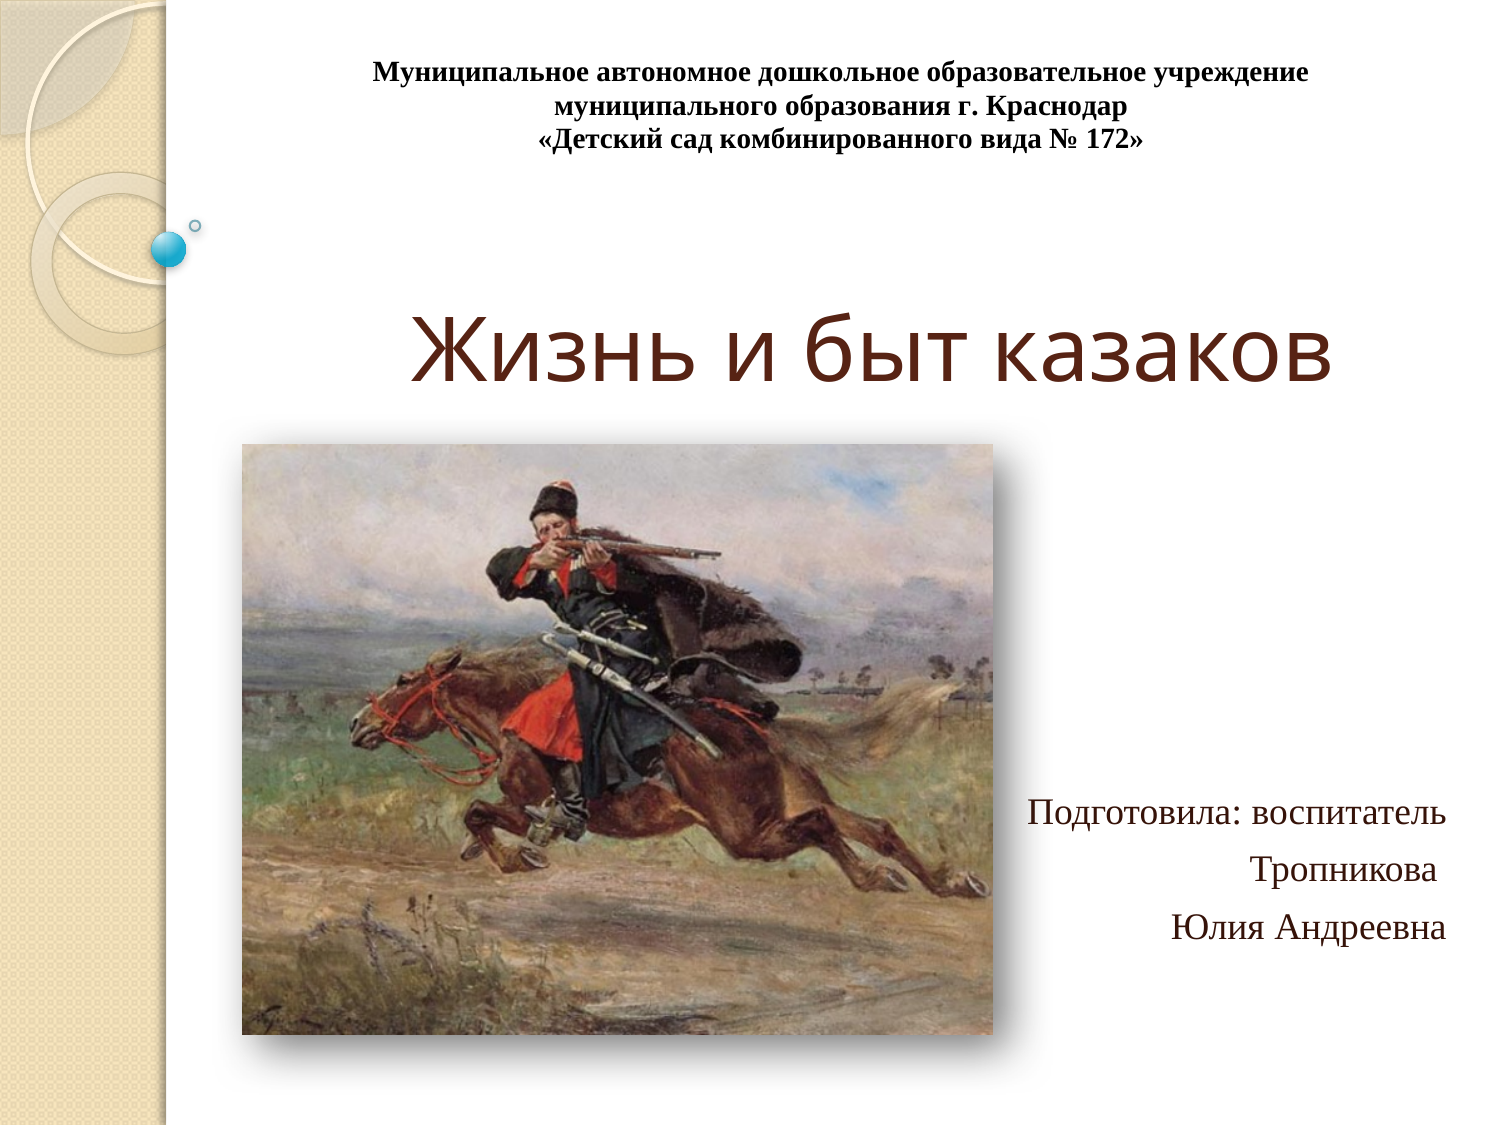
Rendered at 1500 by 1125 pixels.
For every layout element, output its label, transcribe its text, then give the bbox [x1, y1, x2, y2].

subtitle Подготовила: воспитатель Тропникова Юлия Андреевна [1041, 786, 1462, 965]
title Жизнь и быт казаков [265, 278, 1481, 407]
picture [324, 54, 1356, 156]
picture [241, 444, 993, 1035]
